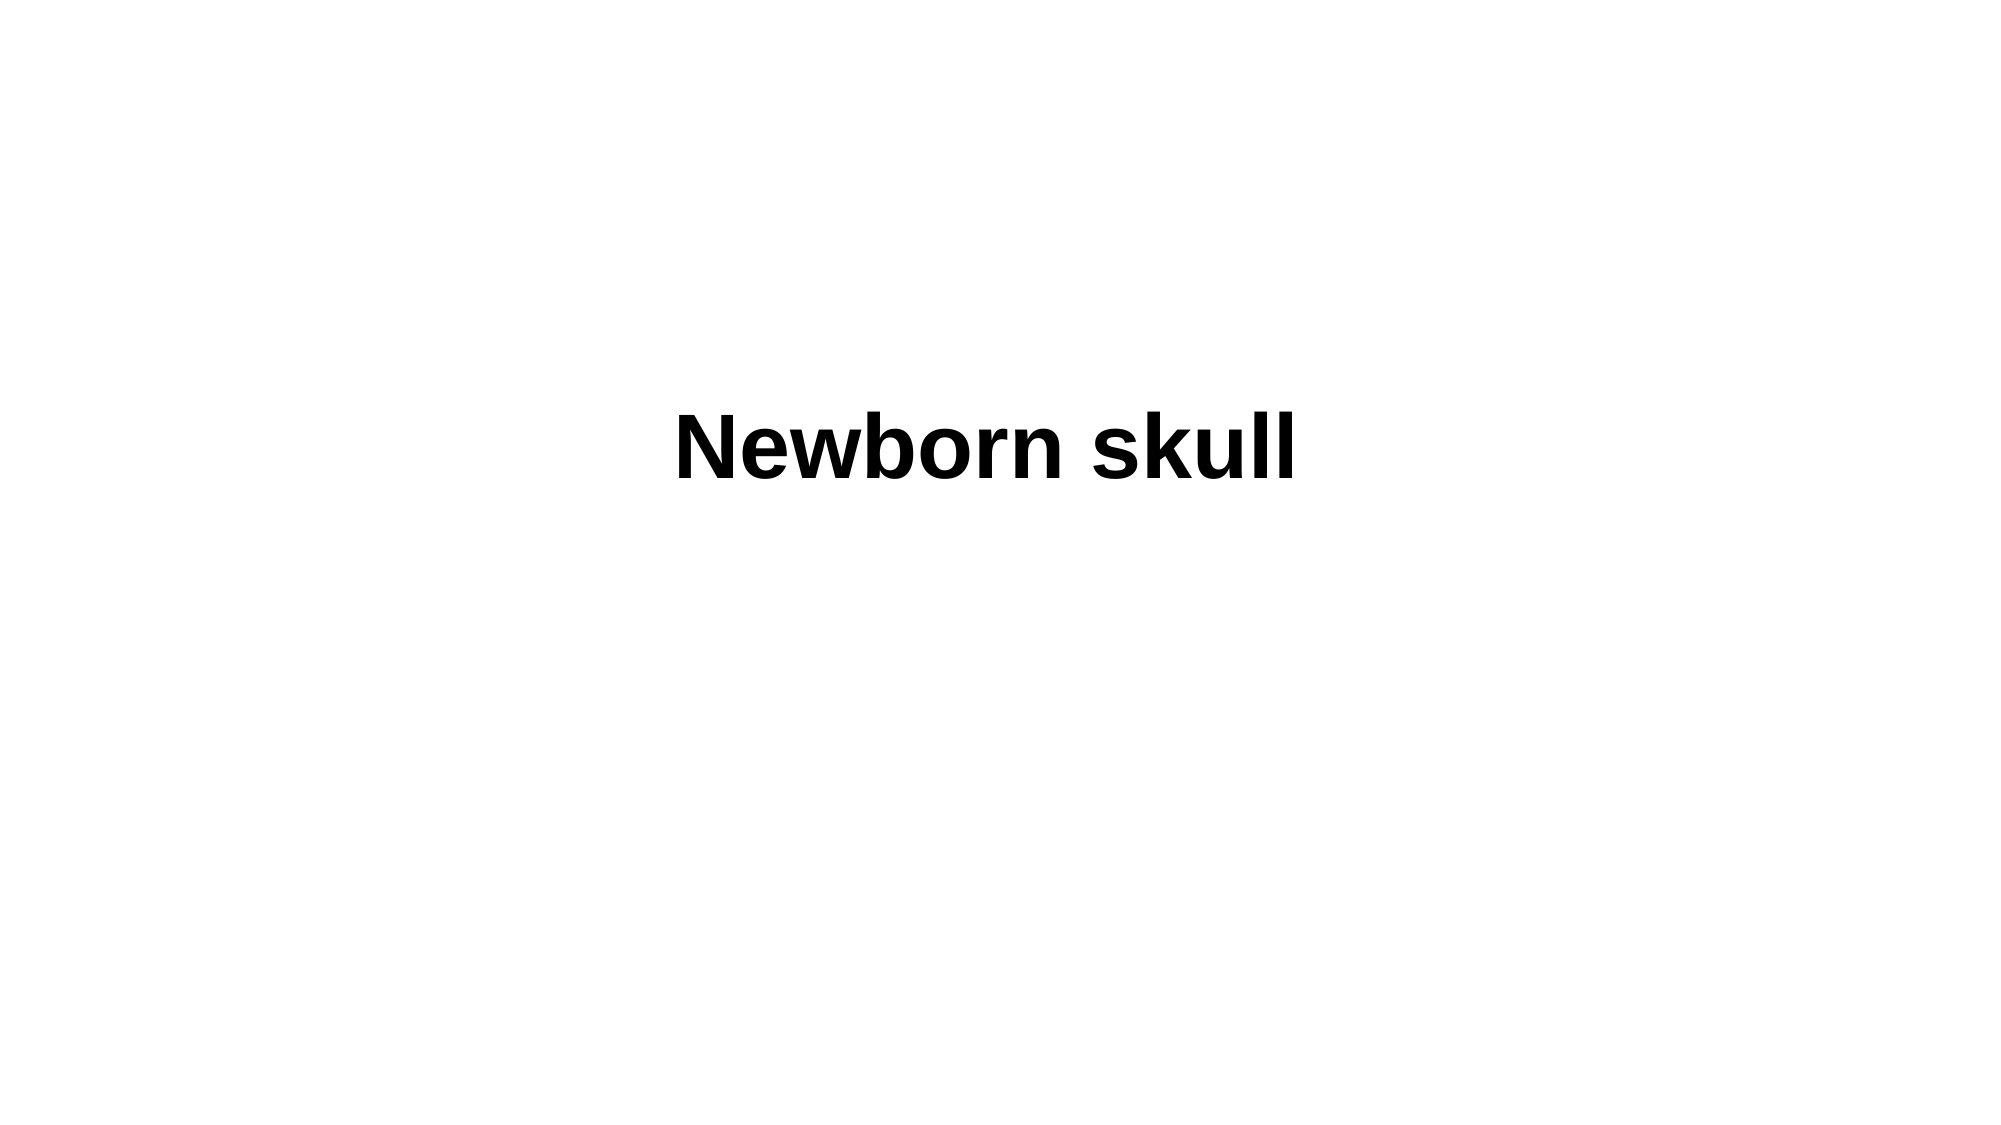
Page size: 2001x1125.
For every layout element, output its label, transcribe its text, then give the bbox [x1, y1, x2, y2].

title Newborn skull [429, 354, 1780, 543]
